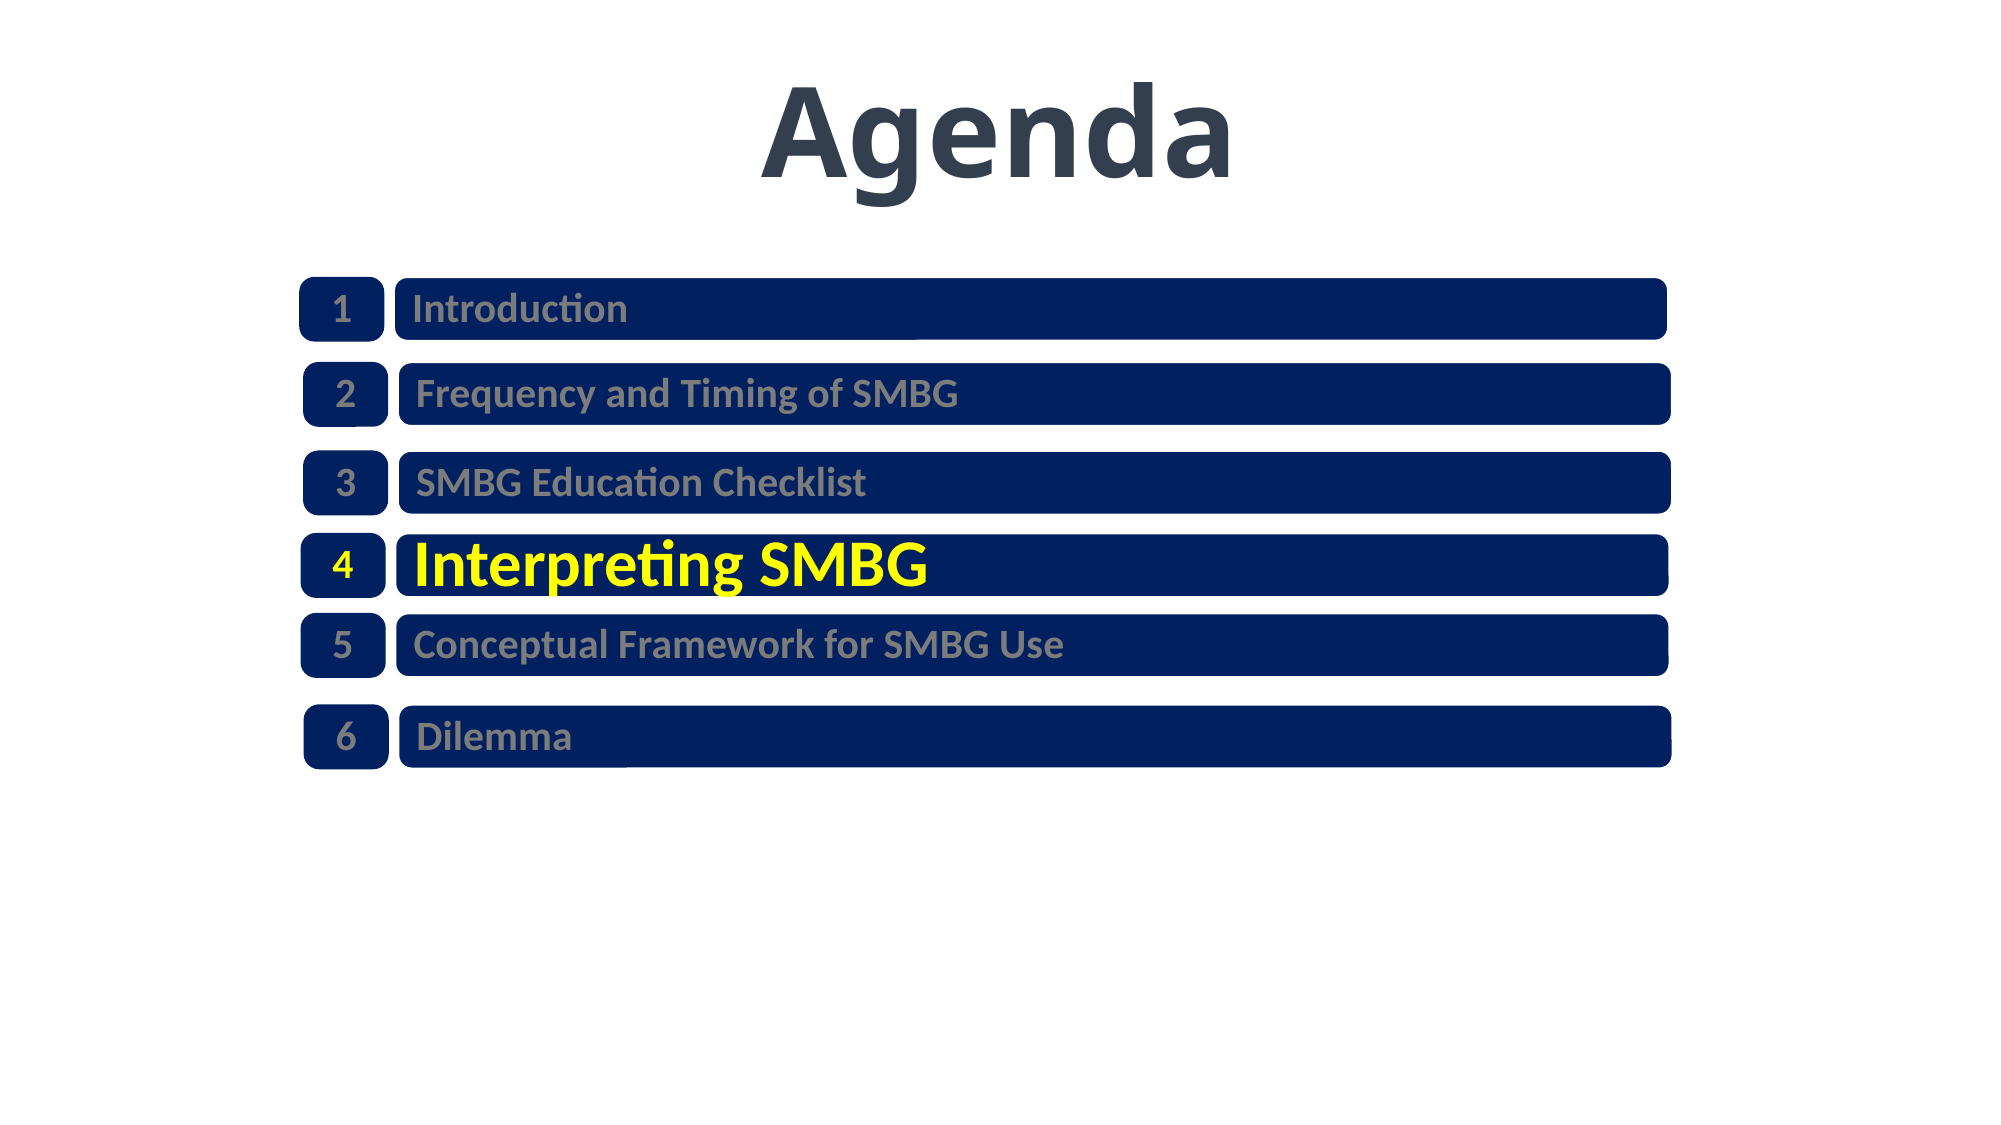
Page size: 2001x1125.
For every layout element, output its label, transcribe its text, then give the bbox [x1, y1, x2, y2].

text_box Agenda [99, 45, 1900, 233]
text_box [299, 276, 1669, 342]
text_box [303, 361, 1673, 427]
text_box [303, 450, 1673, 516]
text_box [303, 704, 1674, 770]
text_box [300, 612, 1671, 678]
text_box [300, 532, 1671, 598]
